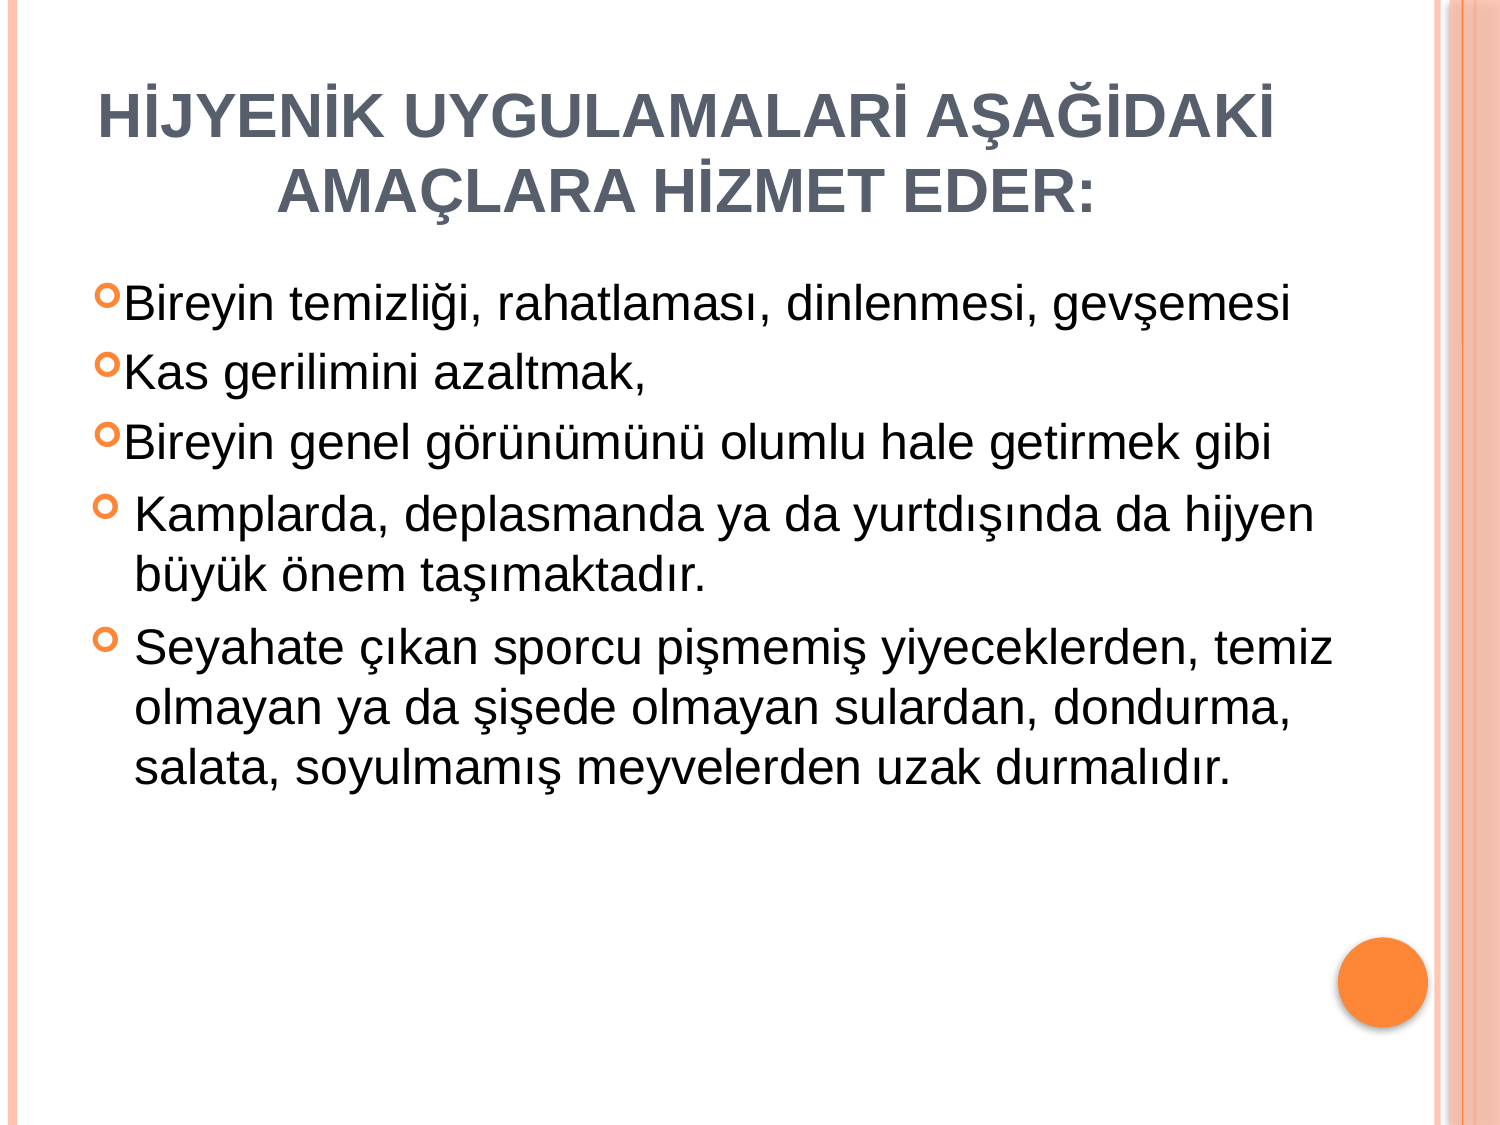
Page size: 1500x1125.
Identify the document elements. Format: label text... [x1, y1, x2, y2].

title Hijyenik uygulamalari aşağidaki amaçlara hizmet eder: [75, 45, 1300, 233]
list Bireyin temizliği, rahatlaması, dinlenmesi, gevşemesi Kas gerilimini azaltmak, Bireyin genel görünümünü olumlu hale getirmek gibi Kamplarda, deplasmanda ya da yurtdışında da hijyen büyük önem taşımaktadır. Seyahate çıkan sporcu pişmemiş yiyeceklerden, temiz olmayan ya da şişede olmayan sulardan, dondurma, salata, soyulmamış meyvelerden uzak durmalıdır. [75, 262, 1372, 1062]
